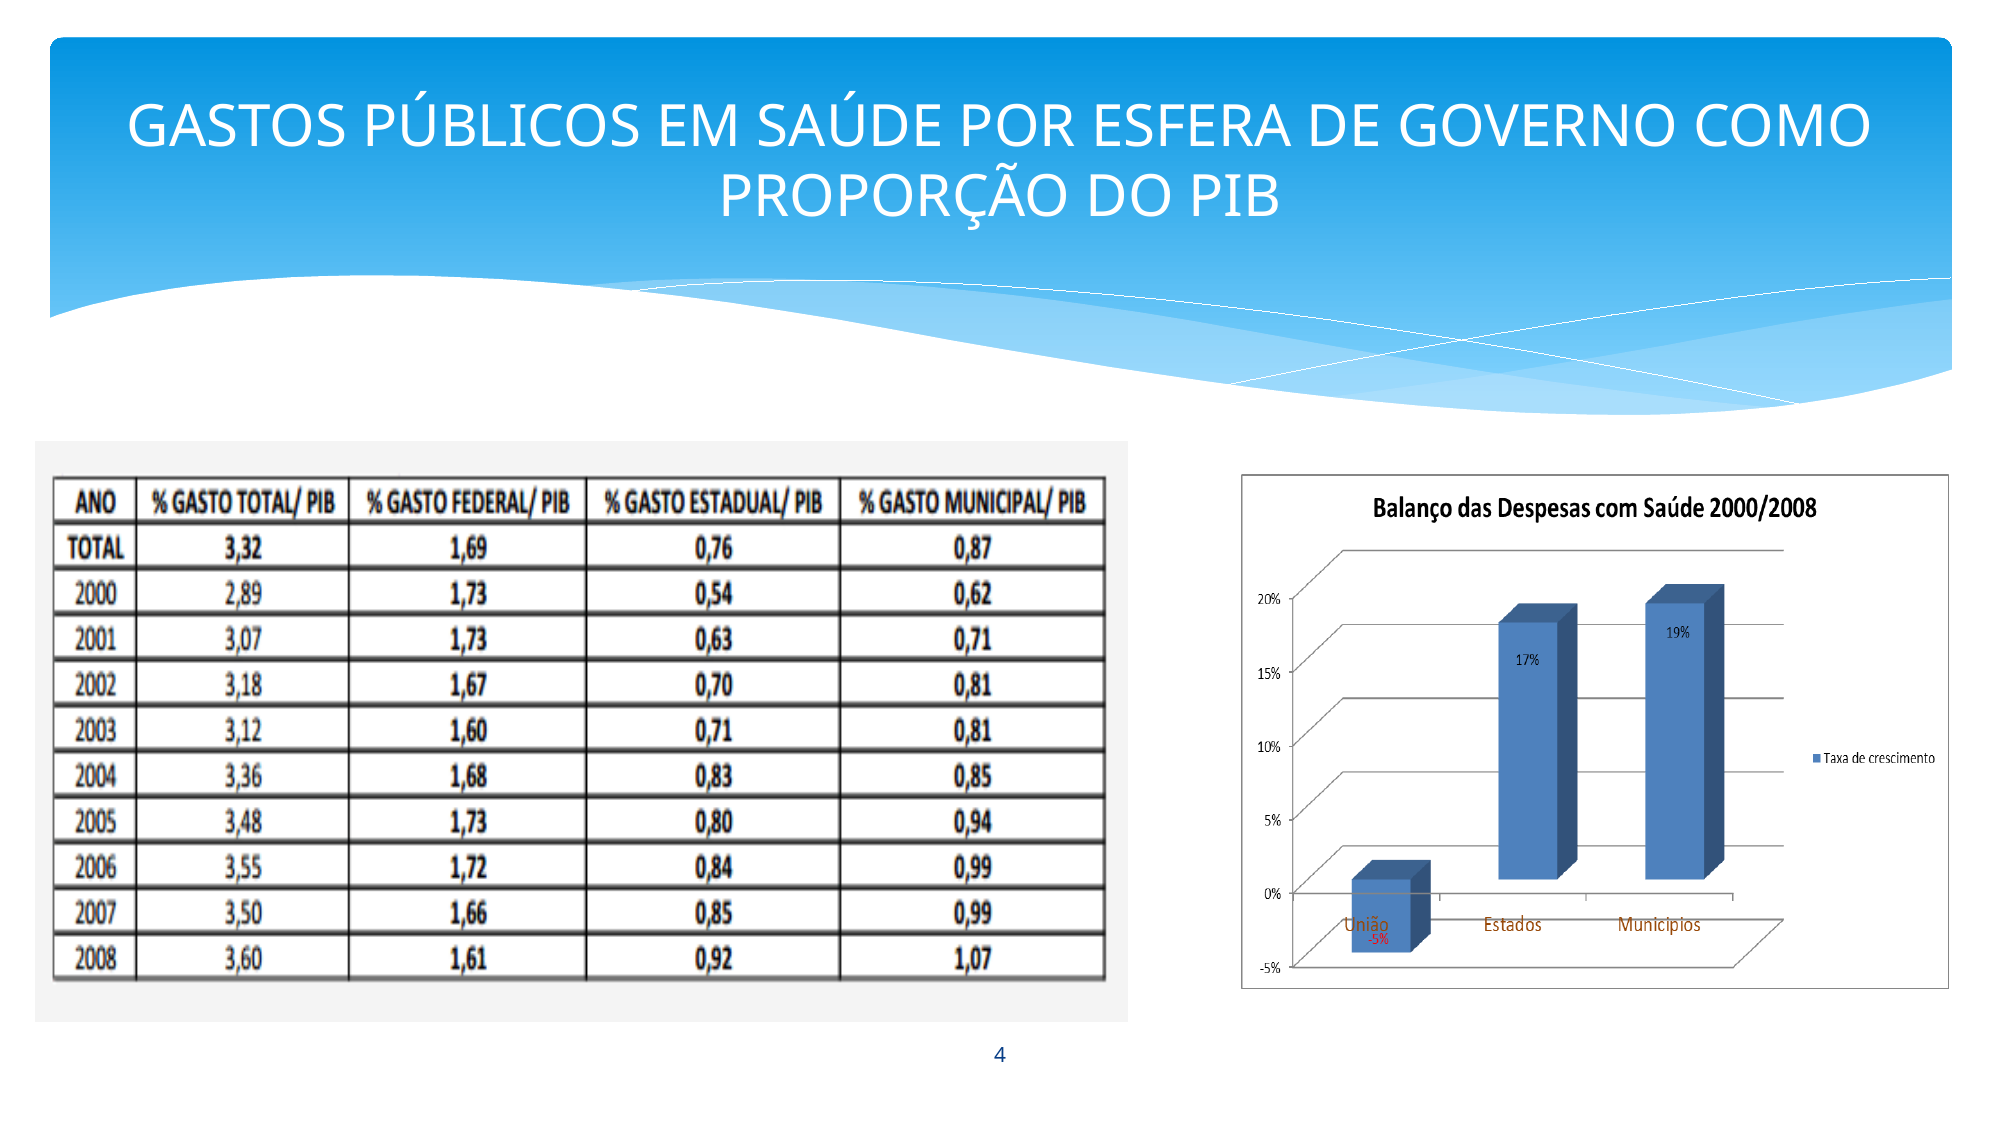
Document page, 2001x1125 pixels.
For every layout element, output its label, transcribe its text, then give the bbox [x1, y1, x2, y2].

title GASTOS PÚBLICOS EM SAÚDE POR ESFERA DE GOVERNO COMO PROPORÇÃO DO PIB [99, 55, 1900, 261]
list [1241, 474, 1949, 989]
picture [35, 441, 1128, 1022]
slide_number 4 [872, 1030, 1128, 1086]
